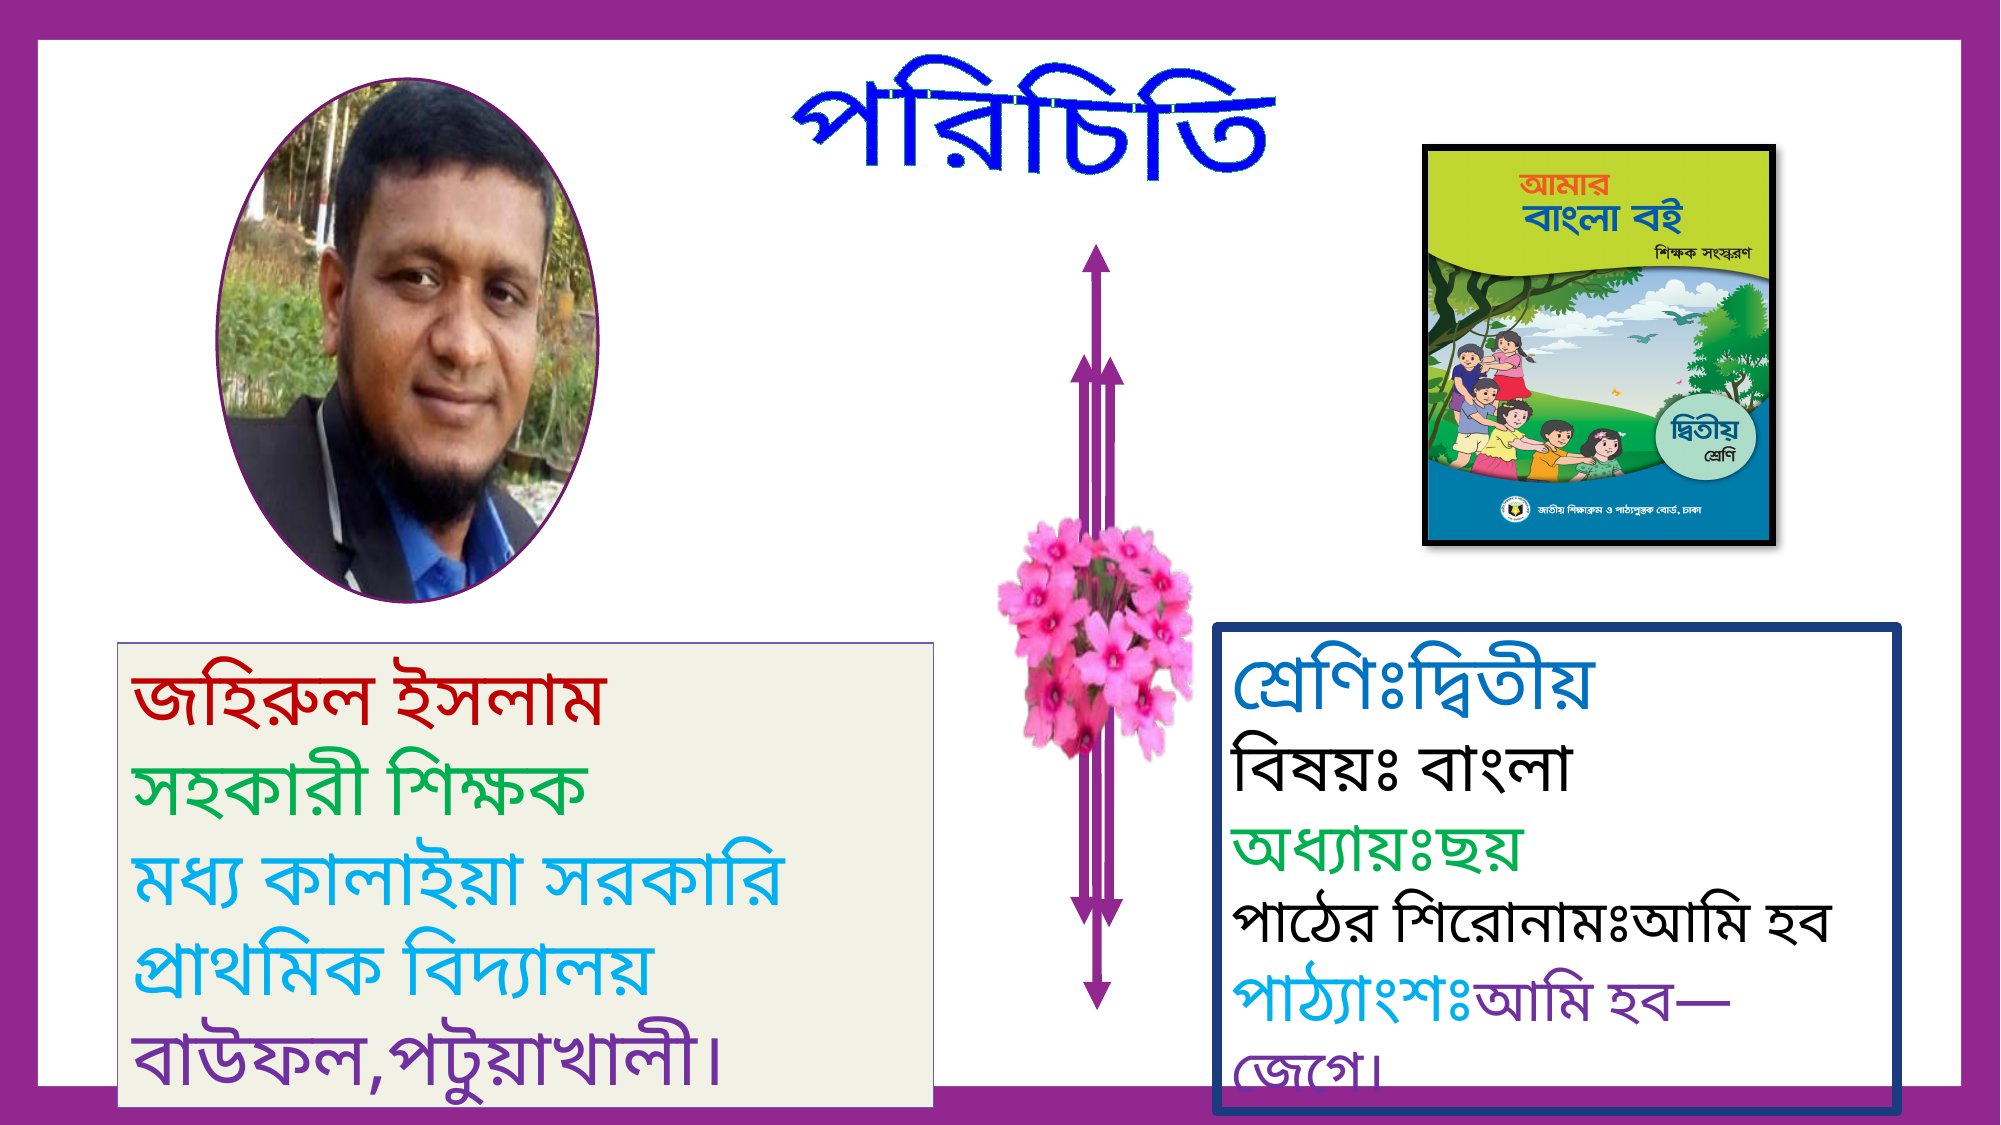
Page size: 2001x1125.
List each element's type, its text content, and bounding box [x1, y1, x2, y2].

picture [1586, 508, 1594, 513]
text_box [215, 77, 600, 604]
picture [1428, 150, 1770, 482]
picture [1568, 506, 1583, 513]
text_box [974, 243, 1218, 1011]
picture [1627, 508, 1653, 513]
text_box শ্রেণিঃদ্বিতীয় বিষয়ঃ বাংলা অধ্যায়ঃছয় পাঠের শিরোনামঃআমি হব পাঠ্যাংশঃআমি হব—জেগে। [1217, 626, 1898, 1112]
picture [1501, 497, 1529, 522]
text_box জহিরুল ইসলাম সহকারী শিক্ষক মধ্য কালাইয়া সরকারি প্রাথমিক বিদ্যালয় বাউফল,পটুয়াখালী। [117, 642, 934, 1108]
